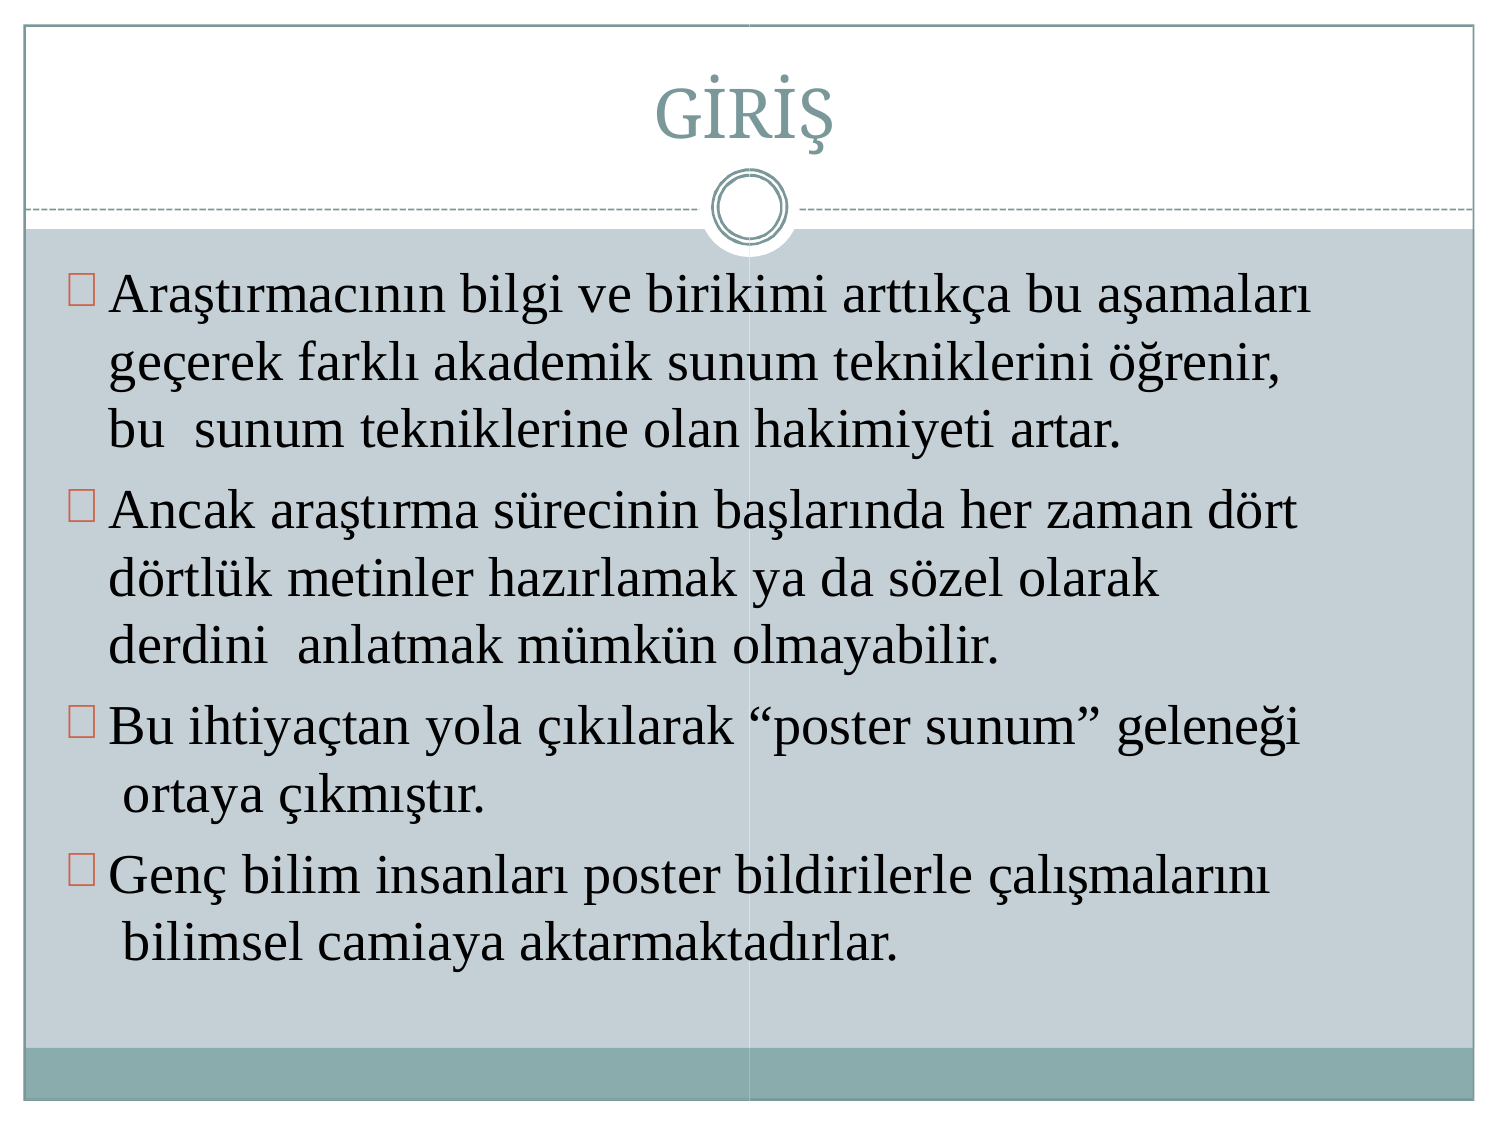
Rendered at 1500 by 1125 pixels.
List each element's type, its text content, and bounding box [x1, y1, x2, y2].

text_box [749, 229, 1472, 1047]
text_box Araştırmacının bilgi ve birikimi arttıkça bu aşamaları geçerek farklı akademik sunum tekniklerini öğrenir, bu sunum tekniklerine olan hakimiyeti artar. Ancak araştırma sürecinin başlarında her zaman dört dörtlük metinler hazırlamak ya da sözel olarak derdini anlatmak mümkün olmayabilir. Bu ihtiyaçtan yola çıkılarak “poster sunum” geleneği ortaya çıkmıştır. Genç bilim insanları poster bildirilerle çalışmalarını bilimsel camiaya aktarmaktadırlar. [61, 253, 1352, 972]
title GİRİŞ [651, 67, 847, 253]
text_box [749, 1047, 1472, 1098]
text_box [749, 24, 1475, 1101]
